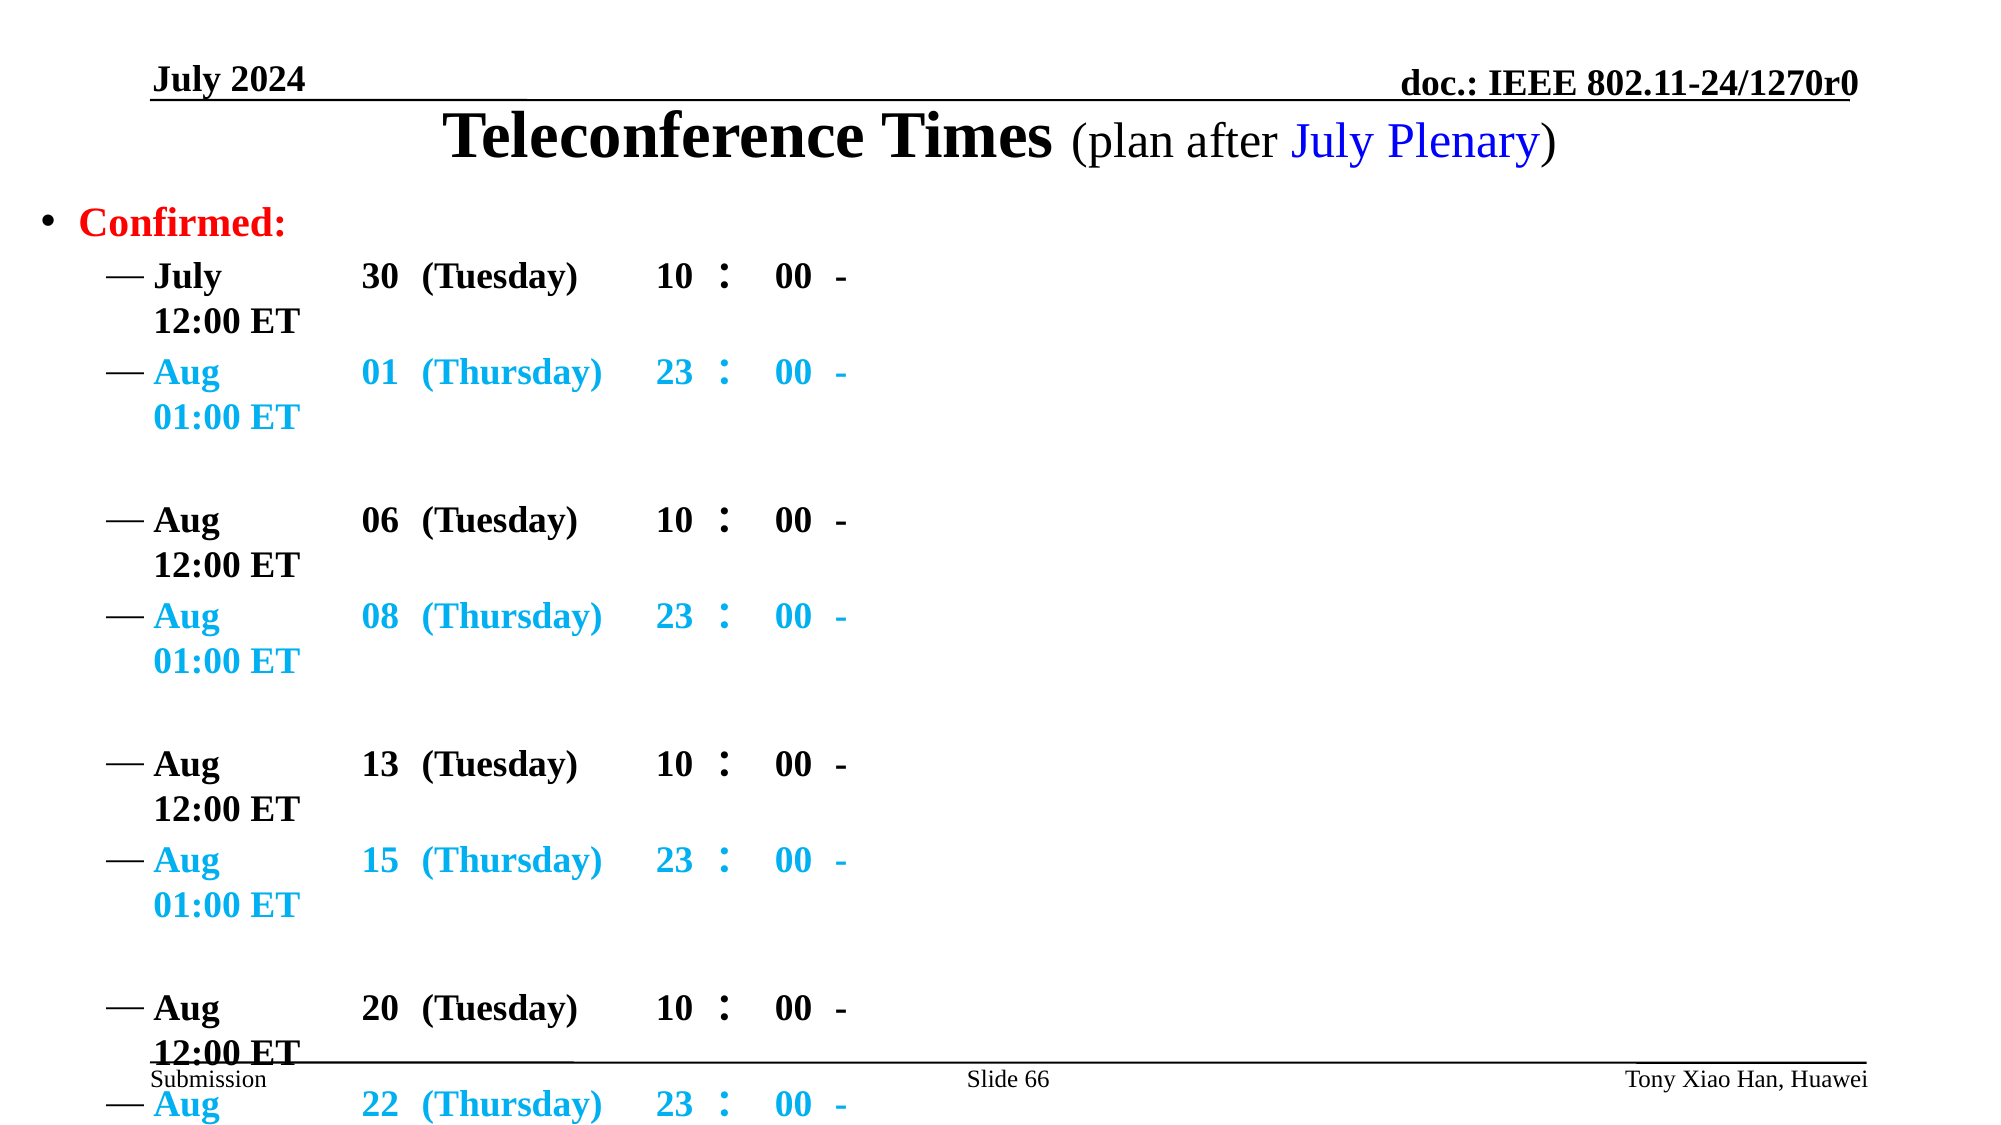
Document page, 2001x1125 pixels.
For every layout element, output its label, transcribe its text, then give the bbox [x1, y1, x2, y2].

text_box Confirmed: July 30 (Tuesday) 10：00 - 12:00 ET Aug 01 (Thursday) 23：00 - 01:00 ET Aug 06 (Tuesday) 10：00 - 12:00 ET Aug 08 (Thursday) 23：00 - 01:00 ET Aug 13 (Tuesday) 10：00 - 12:00 ET Aug 15 (Thursday) 23：00 - 01:00 ET Aug 20 (Tuesday) 10：00 - 12:00 ET Aug 22 (Thursday) 23：00 - 01:00 ET Aug 27 (Tuesday) 10：00 - 12:00 ET Aug 29 (Thursday) 23：00 - 01:00 ET Sept 03 (Tuesday) 10：00 - 12:00 ET [25, 187, 863, 1051]
footer Tony Xiao Han, Huawei [1171, 1061, 1869, 1093]
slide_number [152, 54, 563, 100]
slide_number Slide 66 [950, 1061, 1067, 1123]
text_box Teleconference Times (plan after July Plenary) [0, 87, 2000, 175]
